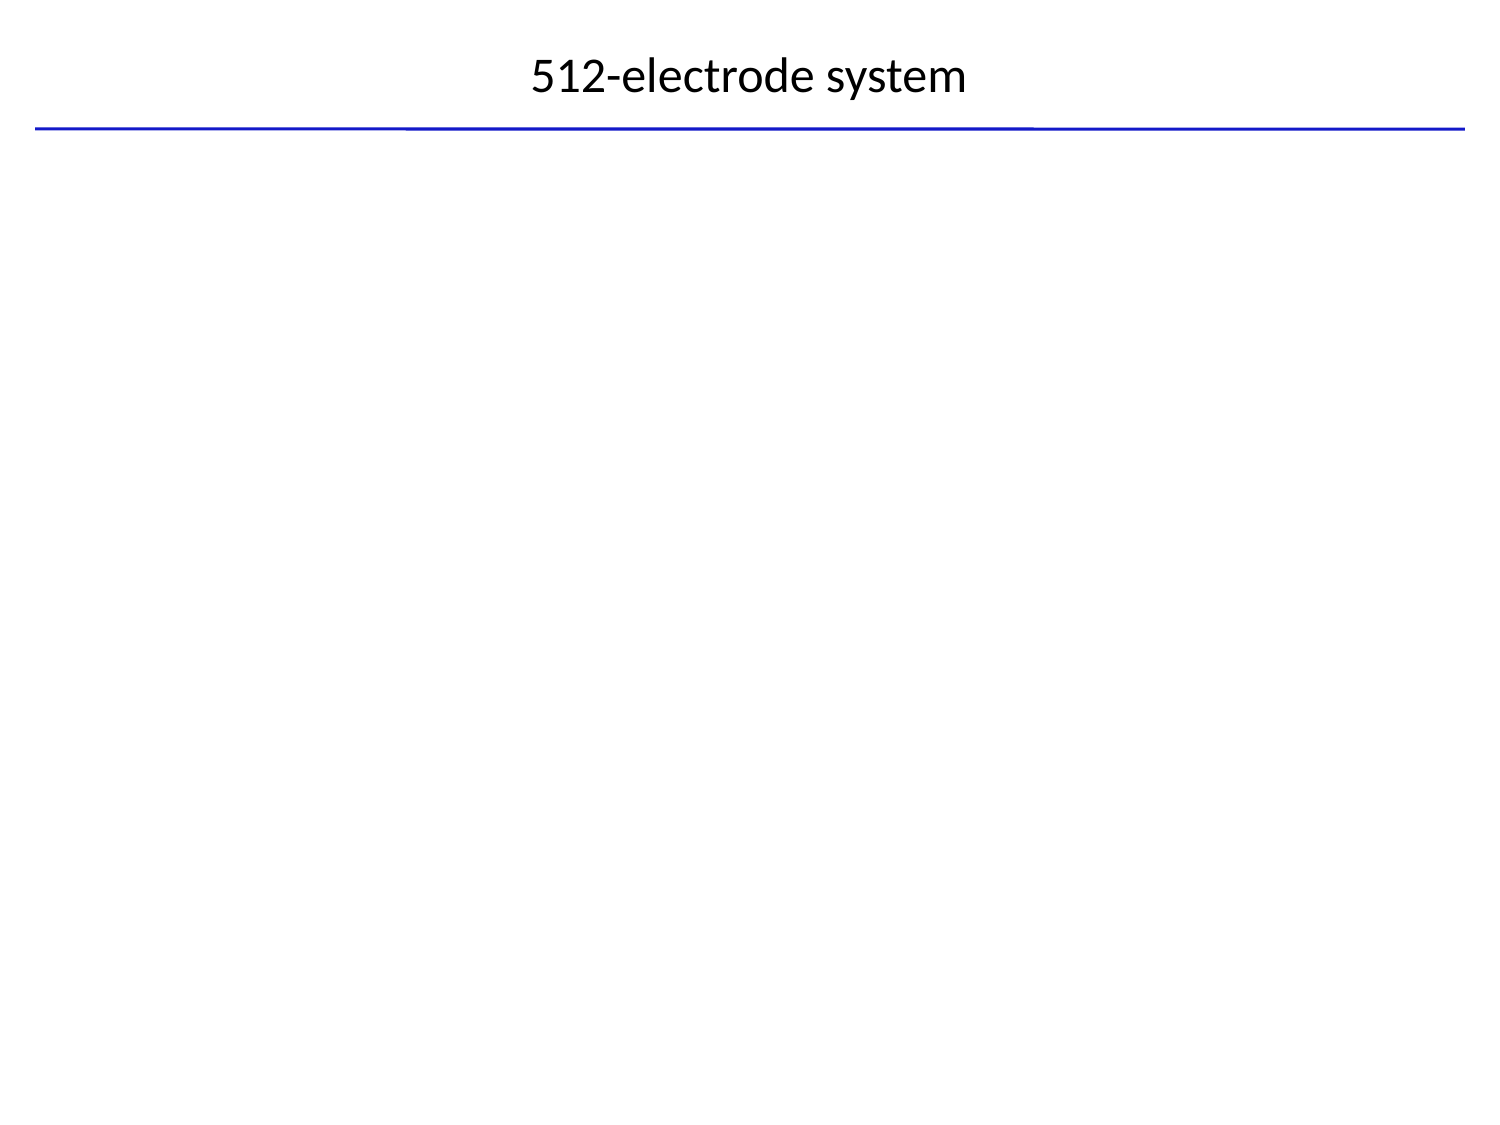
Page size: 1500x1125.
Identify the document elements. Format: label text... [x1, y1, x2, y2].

text_box 512-electrode system [515, 35, 996, 110]
